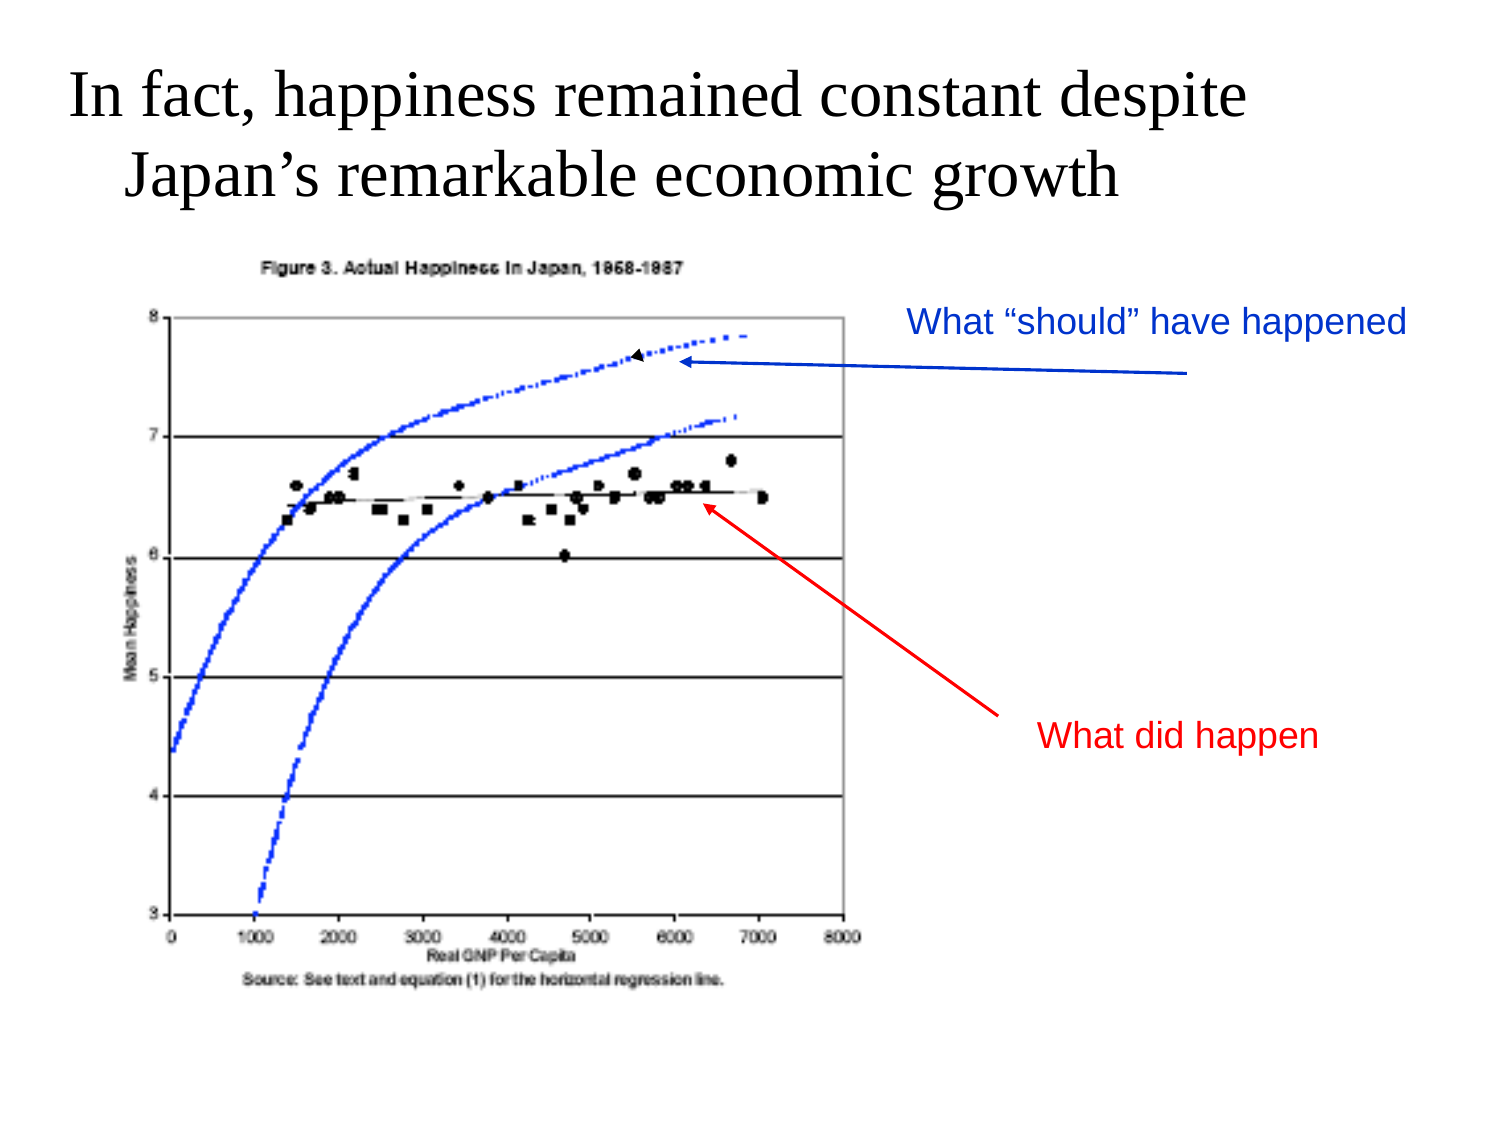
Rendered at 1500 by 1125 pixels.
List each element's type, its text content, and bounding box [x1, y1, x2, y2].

text_box What did happen [1022, 704, 1335, 764]
picture [29, 217, 999, 1053]
text_box What “should” have happened [1004, 289, 1447, 350]
list In fact, happiness remained constant despite Japan’s remarkable economic growth [53, 42, 1412, 244]
